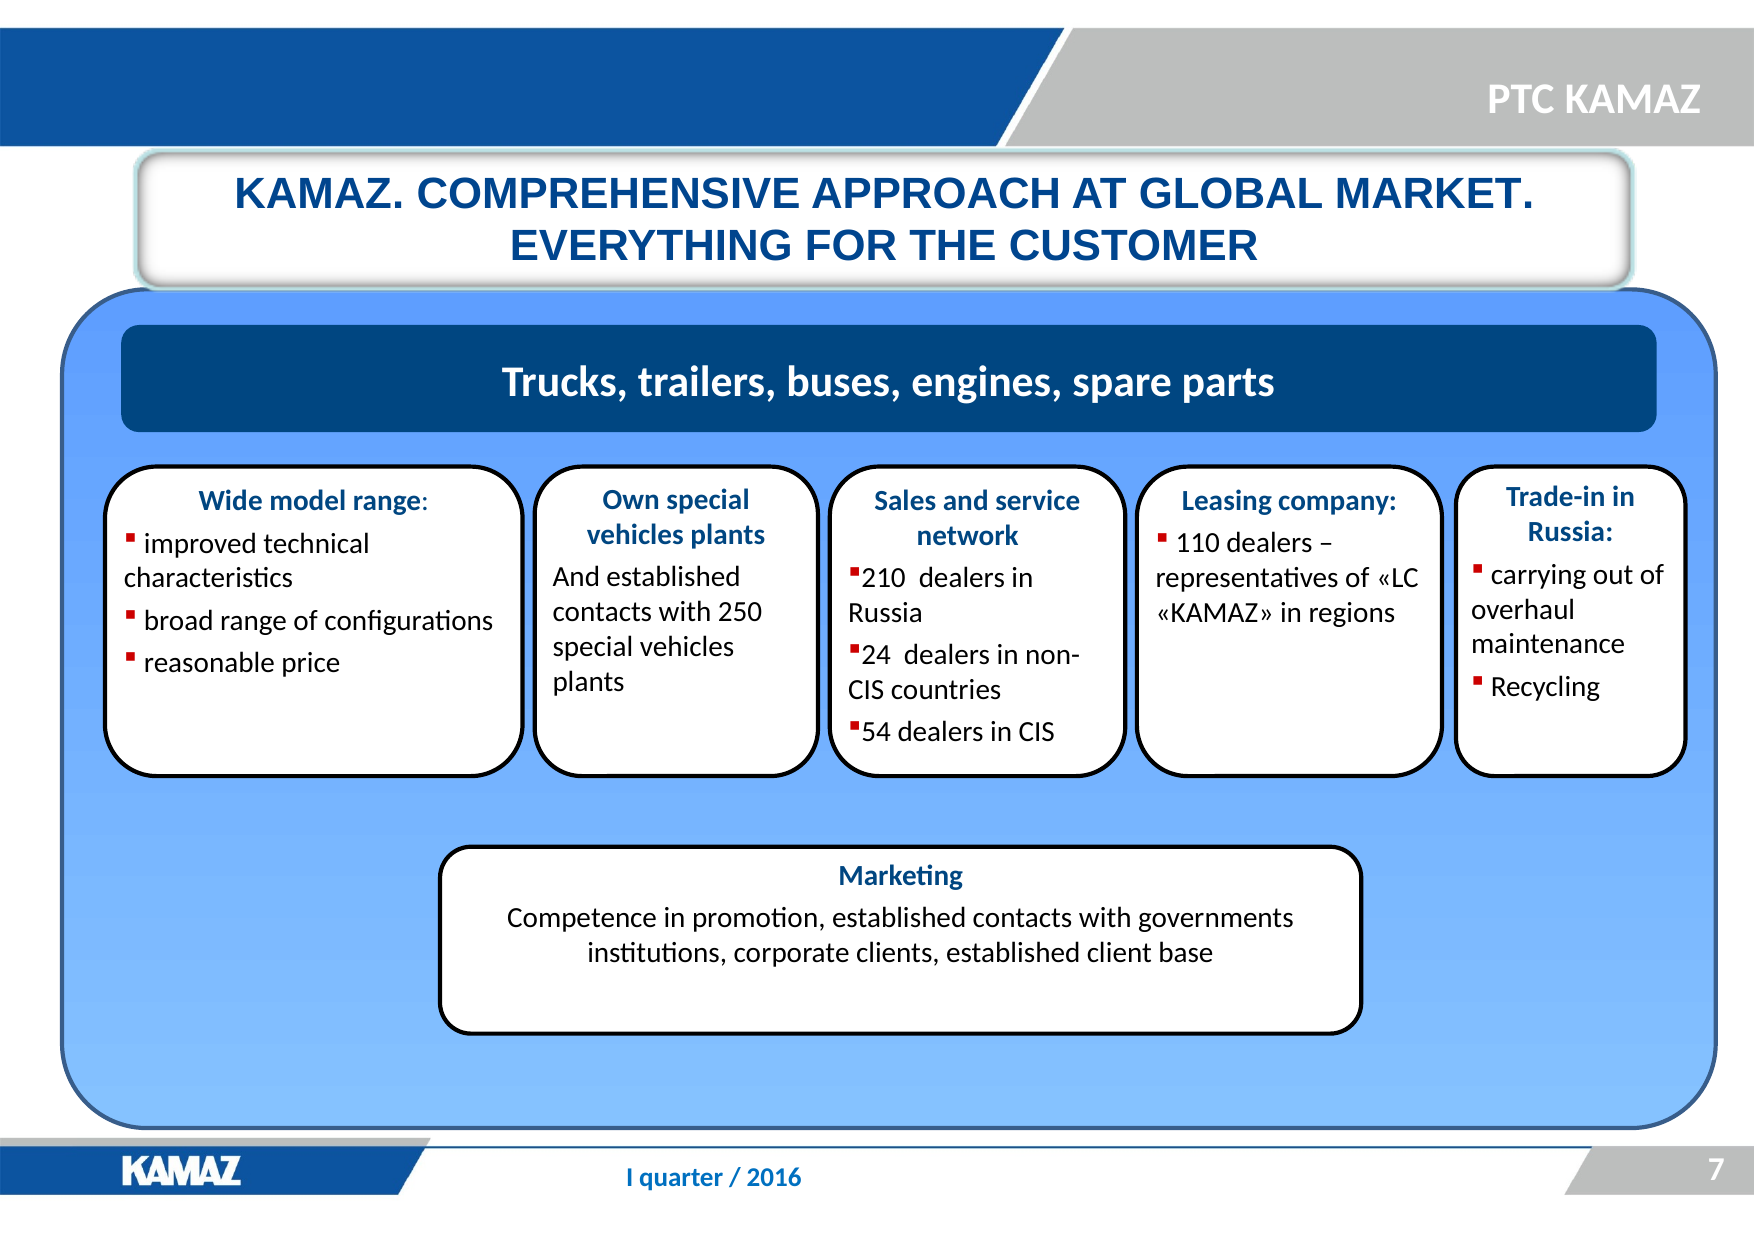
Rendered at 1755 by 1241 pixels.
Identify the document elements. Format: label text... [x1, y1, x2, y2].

text_box Leasing company: 110 dealers – representatives of «LC «KAMAZ» in regions [1136, 466, 1443, 777]
text_box Trucks, trailers, buses, engines, spare parts [121, 324, 1657, 433]
text_box [62, 289, 1716, 1129]
picture [0, 0, 1754, 1241]
text_box Own special vehicles plants And established contacts with 250 special vehicles plants [534, 466, 818, 777]
text_box Sales and service network 210 dealers in Russia 24 dealers in non-CIS countries 54 dealers in CIS [829, 466, 1126, 777]
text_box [132, 147, 1637, 294]
text_box Wide model range: improved technical characteristics broad range of configurations reasonable price [104, 466, 523, 777]
text_box Trade-in in Russia: carrying out of overhaul maintenance Recycling [1455, 466, 1686, 777]
text_box Marketing Competence in promotion, established contacts with governments institutions, corporate clients, established client base [439, 846, 1362, 1034]
